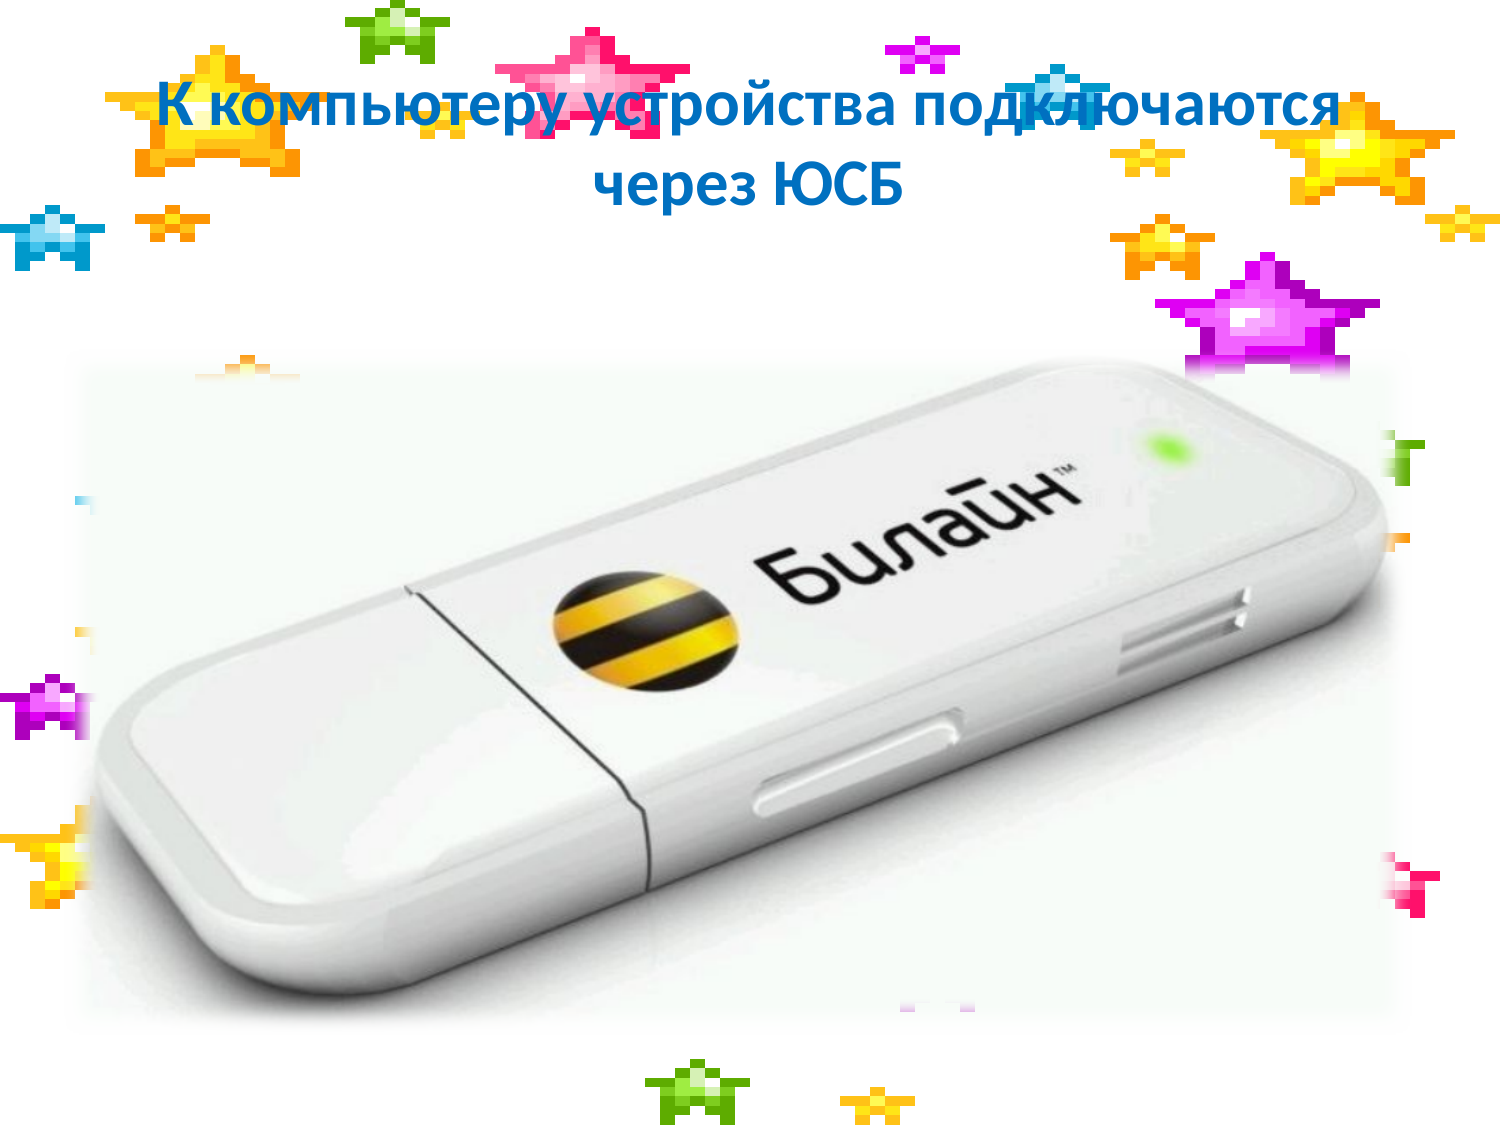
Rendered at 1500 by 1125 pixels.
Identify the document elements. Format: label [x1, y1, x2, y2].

picture [64, 349, 1412, 1036]
list [0, 0, 1500, 1125]
